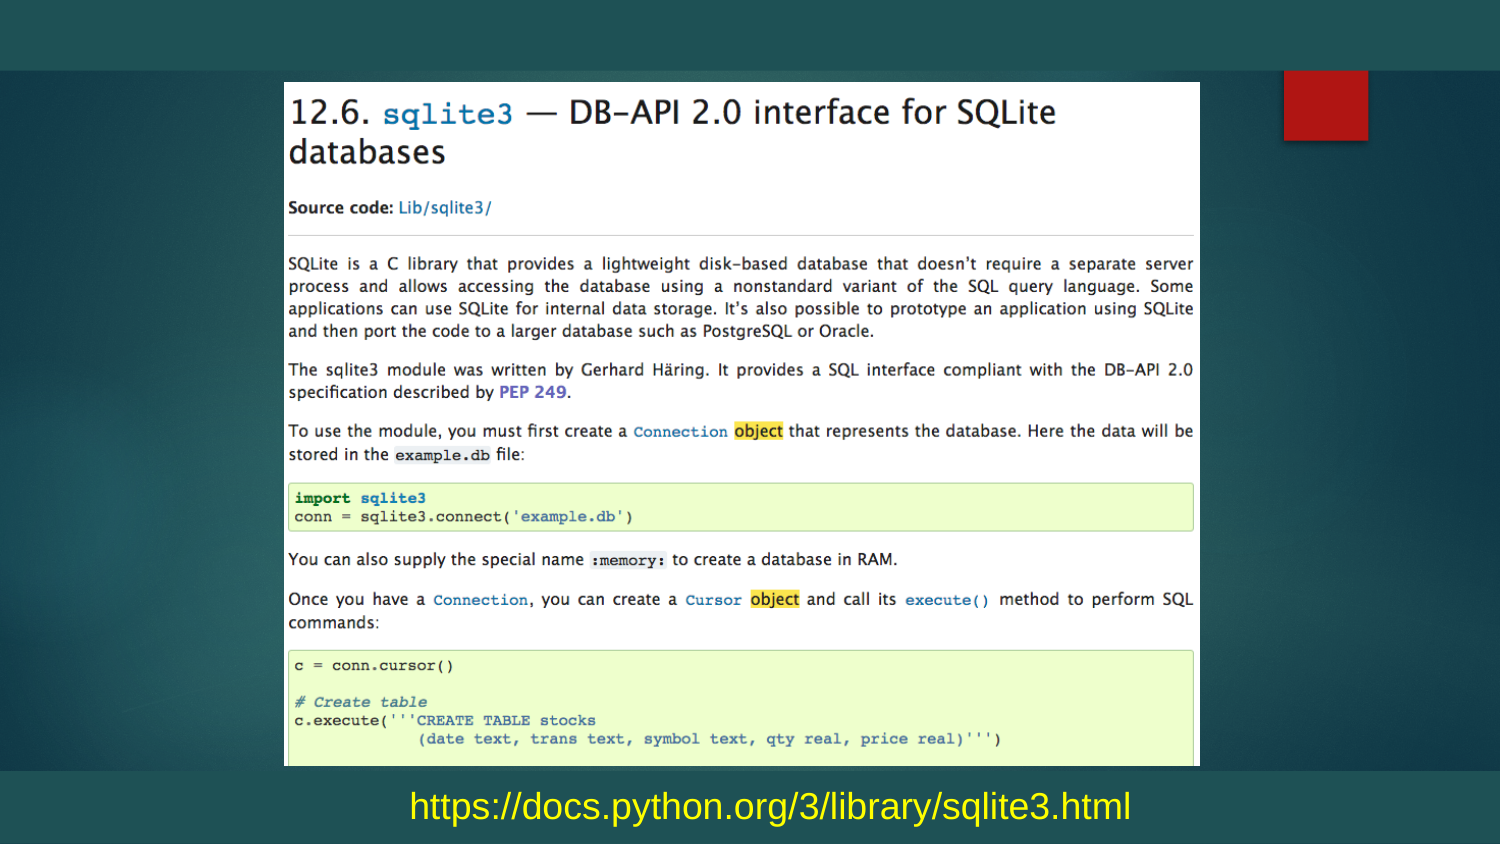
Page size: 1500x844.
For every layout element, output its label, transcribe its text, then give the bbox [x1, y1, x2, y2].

text_box https://docs.python.org/3/library/sqlite3.html [41, 778, 1500, 844]
picture [0, 71, 1201, 771]
